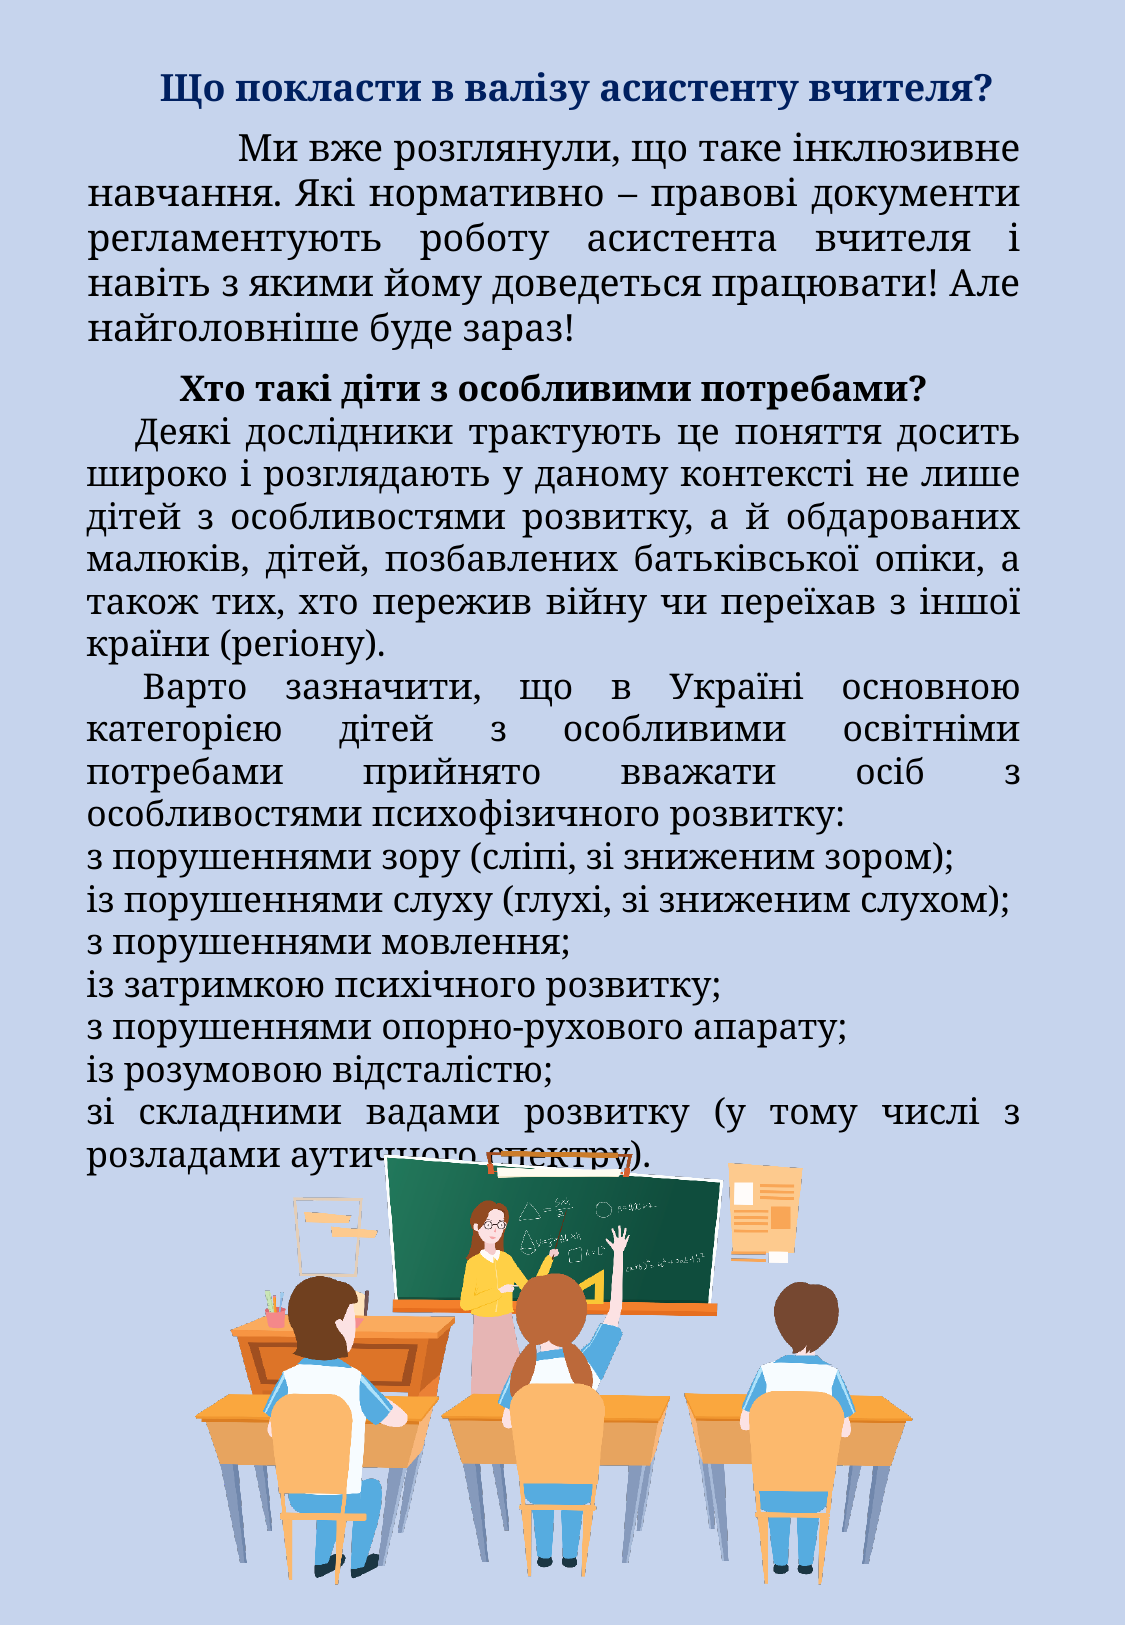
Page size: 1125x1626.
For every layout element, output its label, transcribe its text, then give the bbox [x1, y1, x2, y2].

text_box Що покласти в валізу асистенту вчителя? [119, 56, 1035, 116]
picture [179, 1079, 928, 1625]
text_box Хто такі діти з особливими потребами? Деякі дослідники трактують це поняття досить широко і розглядають у даному контексті не лише дітей з особливостями розвитку, а й обдарованих малюків, дітей, позбавлених батьківської опіки, а також тих, хто пережив війну чи переїхав з іншої країни (регіону). Варто зазначити, що в Україні основною категорією дітей з особливими освітніми потребами прийнято вважати осіб з особливостями психофізичного розвитку: з порушеннями зору (сліпі, зі зниженим зором); із порушеннями слуху (глухі, зі зниженим слухом); з порушеннями мовлення; із затримкою психічного розвитку; з порушеннями опорно-рухового апарату; із розумовою відсталістю; зі складними вадами розвитку (у тому числі з розладами аутичного спектру). [71, 358, 1036, 1227]
text_box Ми вже розглянули, що таке інклюзивне навчання. Які нормативно – правові документи регламентують роботу асистента вчителя і навіть з якими йому доведеться працювати! Але найголовніше буде зараз! [72, 116, 1036, 357]
